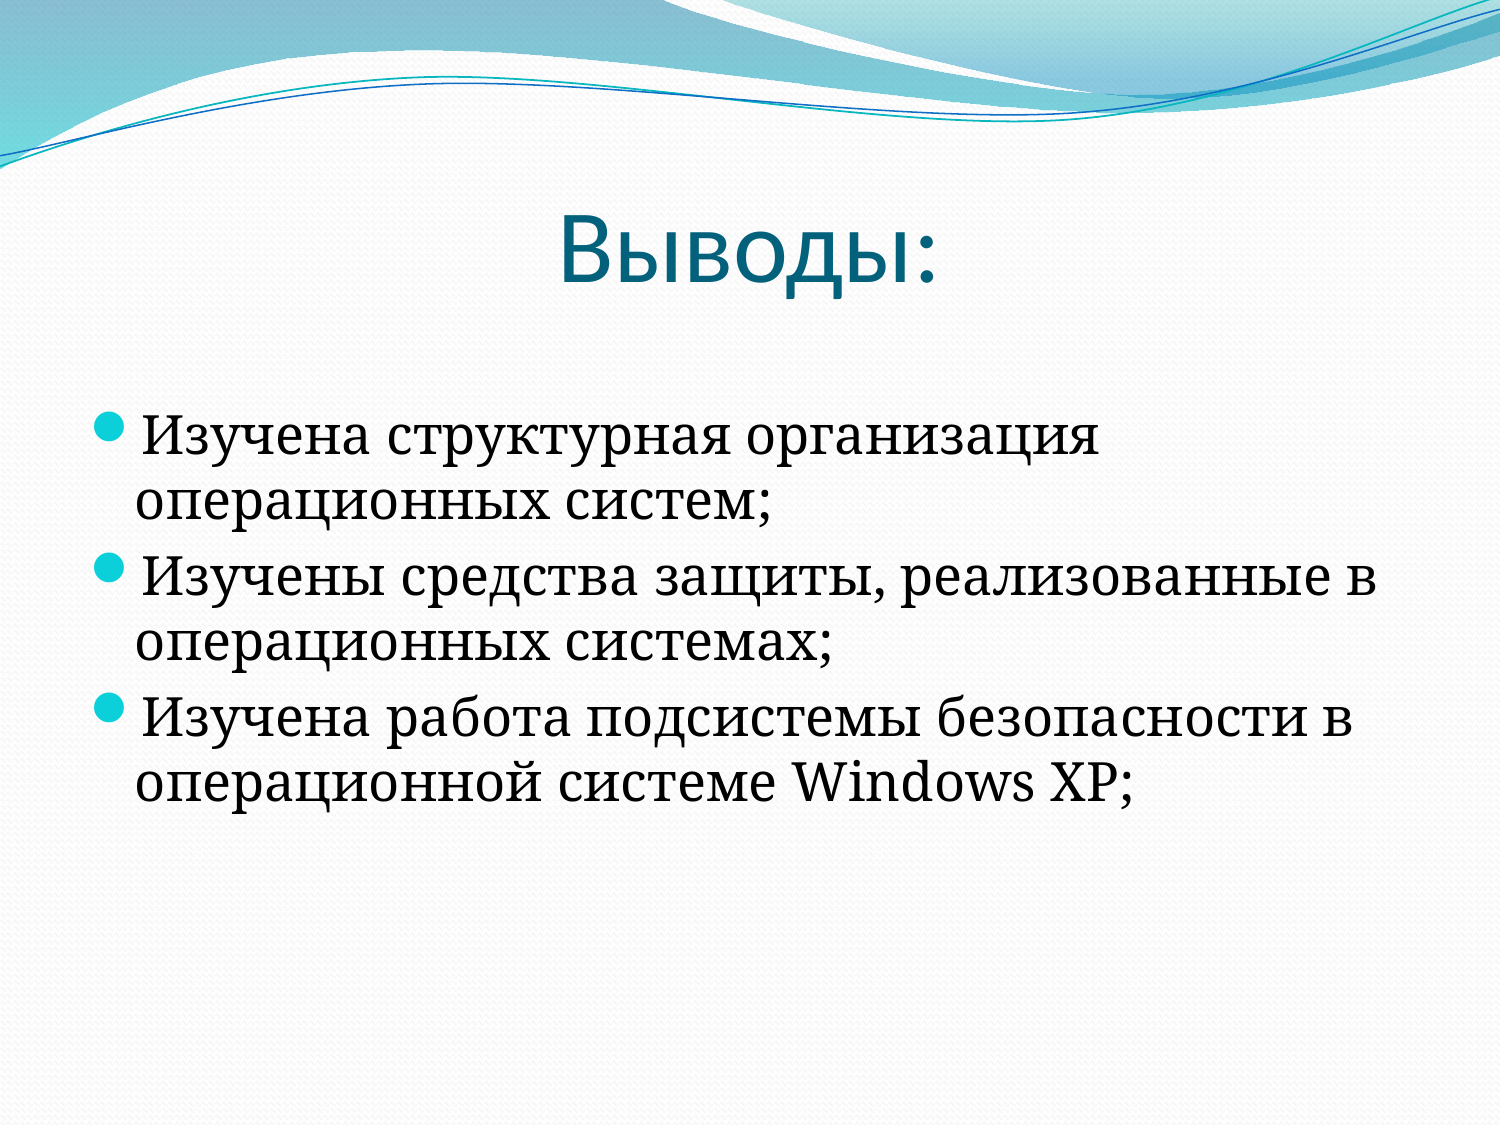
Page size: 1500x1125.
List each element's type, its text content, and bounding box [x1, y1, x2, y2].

title Выводы: [75, 115, 1425, 303]
list Изучена структурная организация операционных систем; Изучены средства защиты, реализованные в операционных системах; Изучена работа подсистемы безопасности в операционной системе Windows XP; [75, 317, 1425, 1038]
